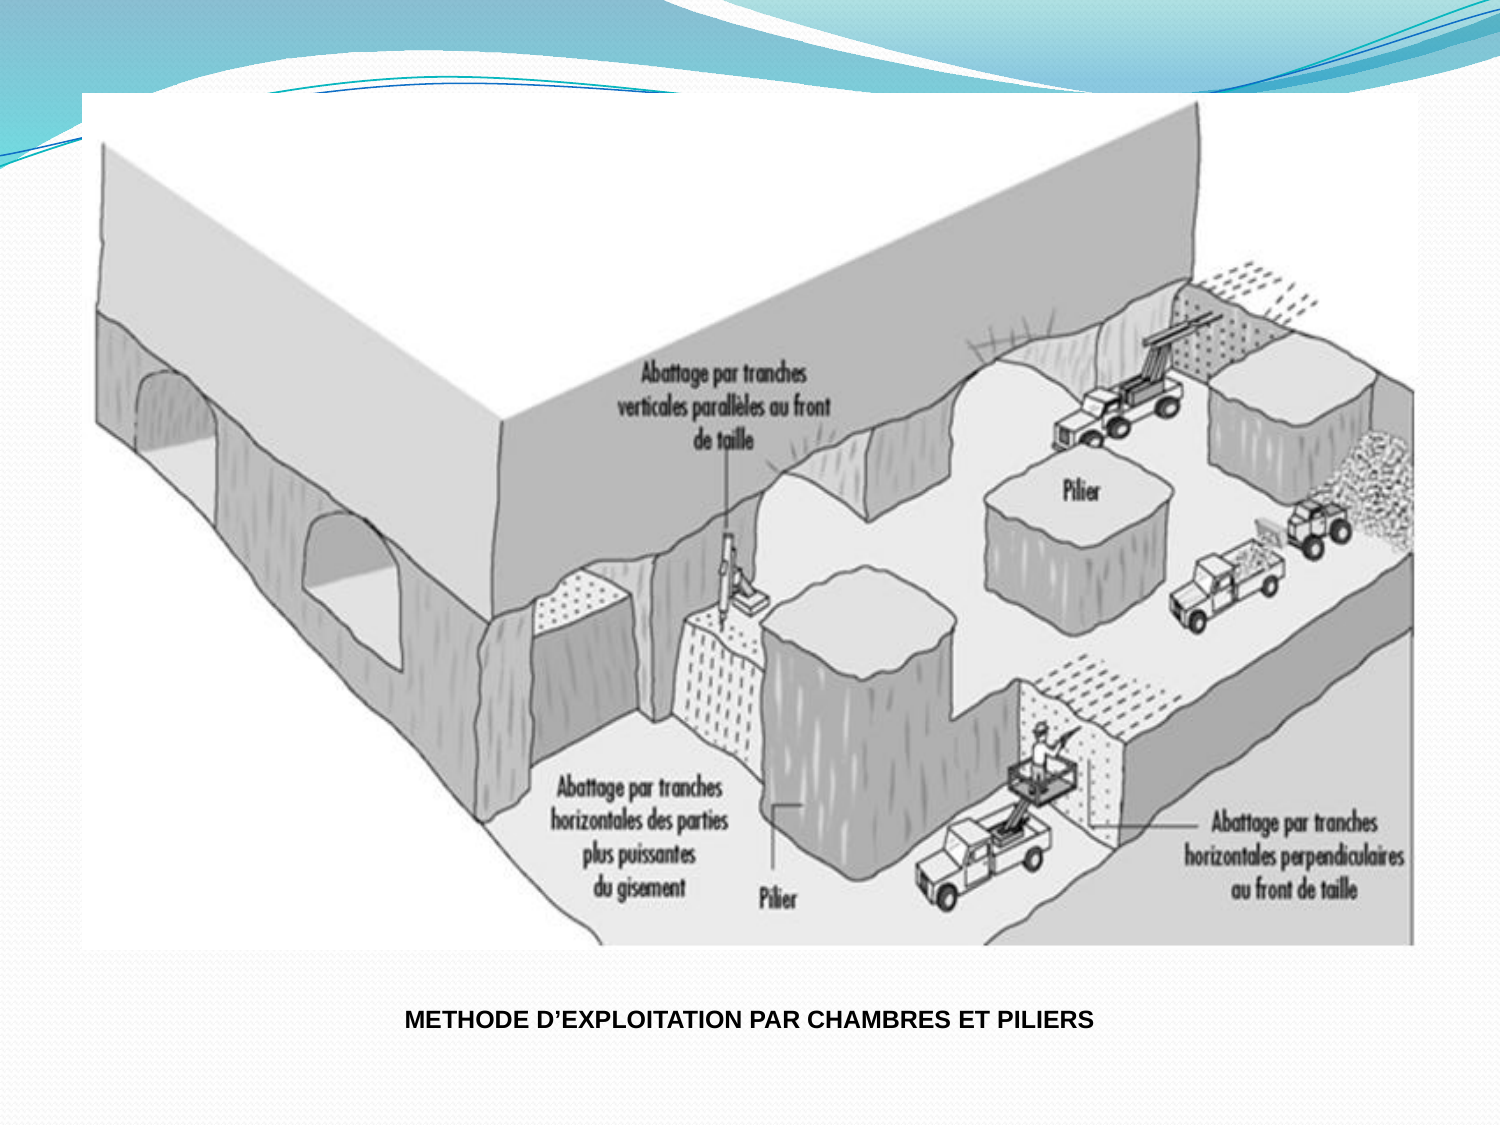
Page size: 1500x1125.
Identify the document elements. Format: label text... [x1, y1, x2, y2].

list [81, 93, 1419, 950]
text_box METHODE D’EXPLOITATION PAR CHAMBRES ET PILIERS [70, 996, 1430, 1042]
